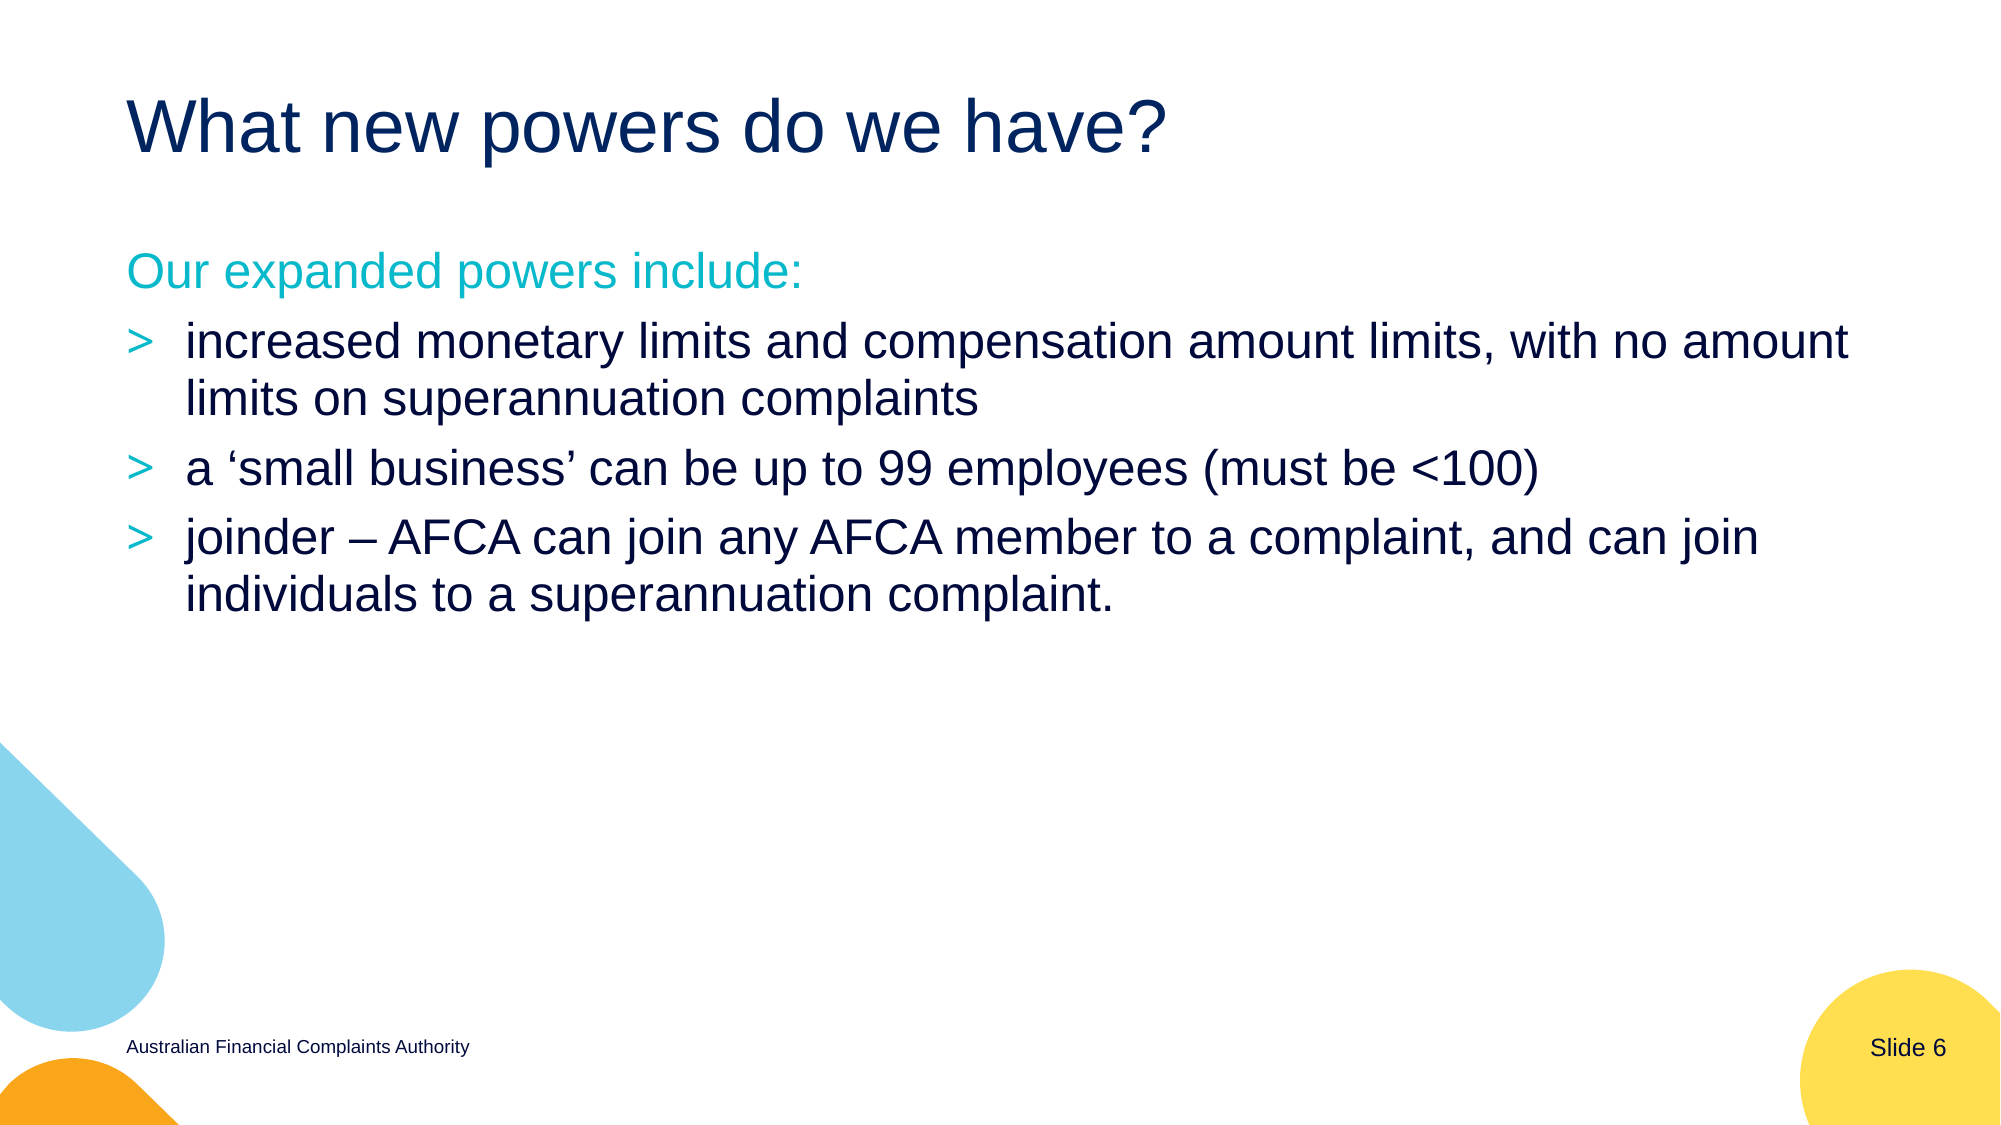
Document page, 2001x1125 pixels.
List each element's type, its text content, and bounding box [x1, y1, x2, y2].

footer Australian Financial Complaints Authority [111, 1016, 831, 1077]
text_box Slide 6 [1770, 1016, 1962, 1077]
list Our expanded powers include: increased monetary limits and compensation amount limits, with no amount limits on superannuation complaints a ‘small business’ can be up to 99 employees (must be <100) joinder – AFCA can join any AFCA member to a complaint, and can join individuals to a superannuation complaint. [111, 235, 1889, 644]
title What new powers do we have? [111, 80, 1889, 178]
